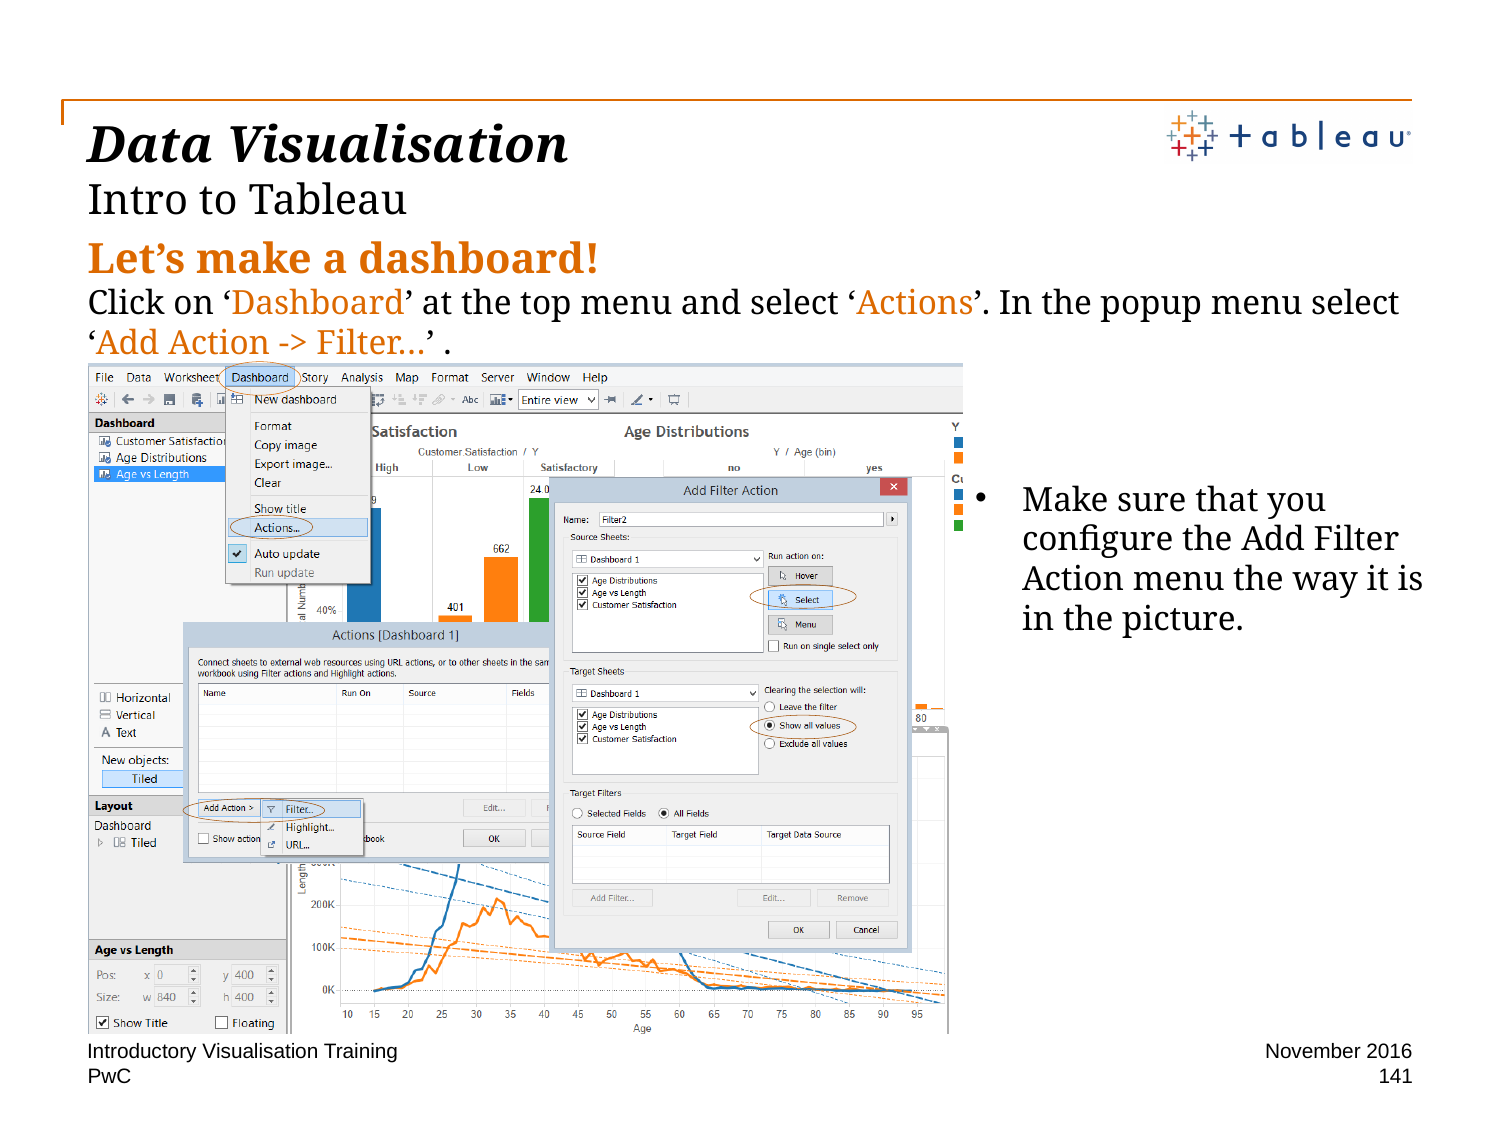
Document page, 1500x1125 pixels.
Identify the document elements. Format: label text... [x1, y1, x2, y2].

picture [88, 363, 963, 1034]
footer Introductory Visualisation Training [86, 1040, 950, 1063]
picture [1164, 103, 1413, 164]
text_box Make sure that you configure the Add Filter Action menu the way it is in the picture. [975, 477, 1453, 1024]
list Let’s make a dashboard! Click on ‘Dashboard’ at the top menu and select ‘Actions’. In the popup menu select ‘Add Action -> Filter…’ . [87, 231, 1447, 1013]
slide_number 141 [1162, 1063, 1413, 1088]
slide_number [1162, 1037, 1413, 1063]
title Data Visualisation Intro to Tableau [87, 112, 1413, 231]
